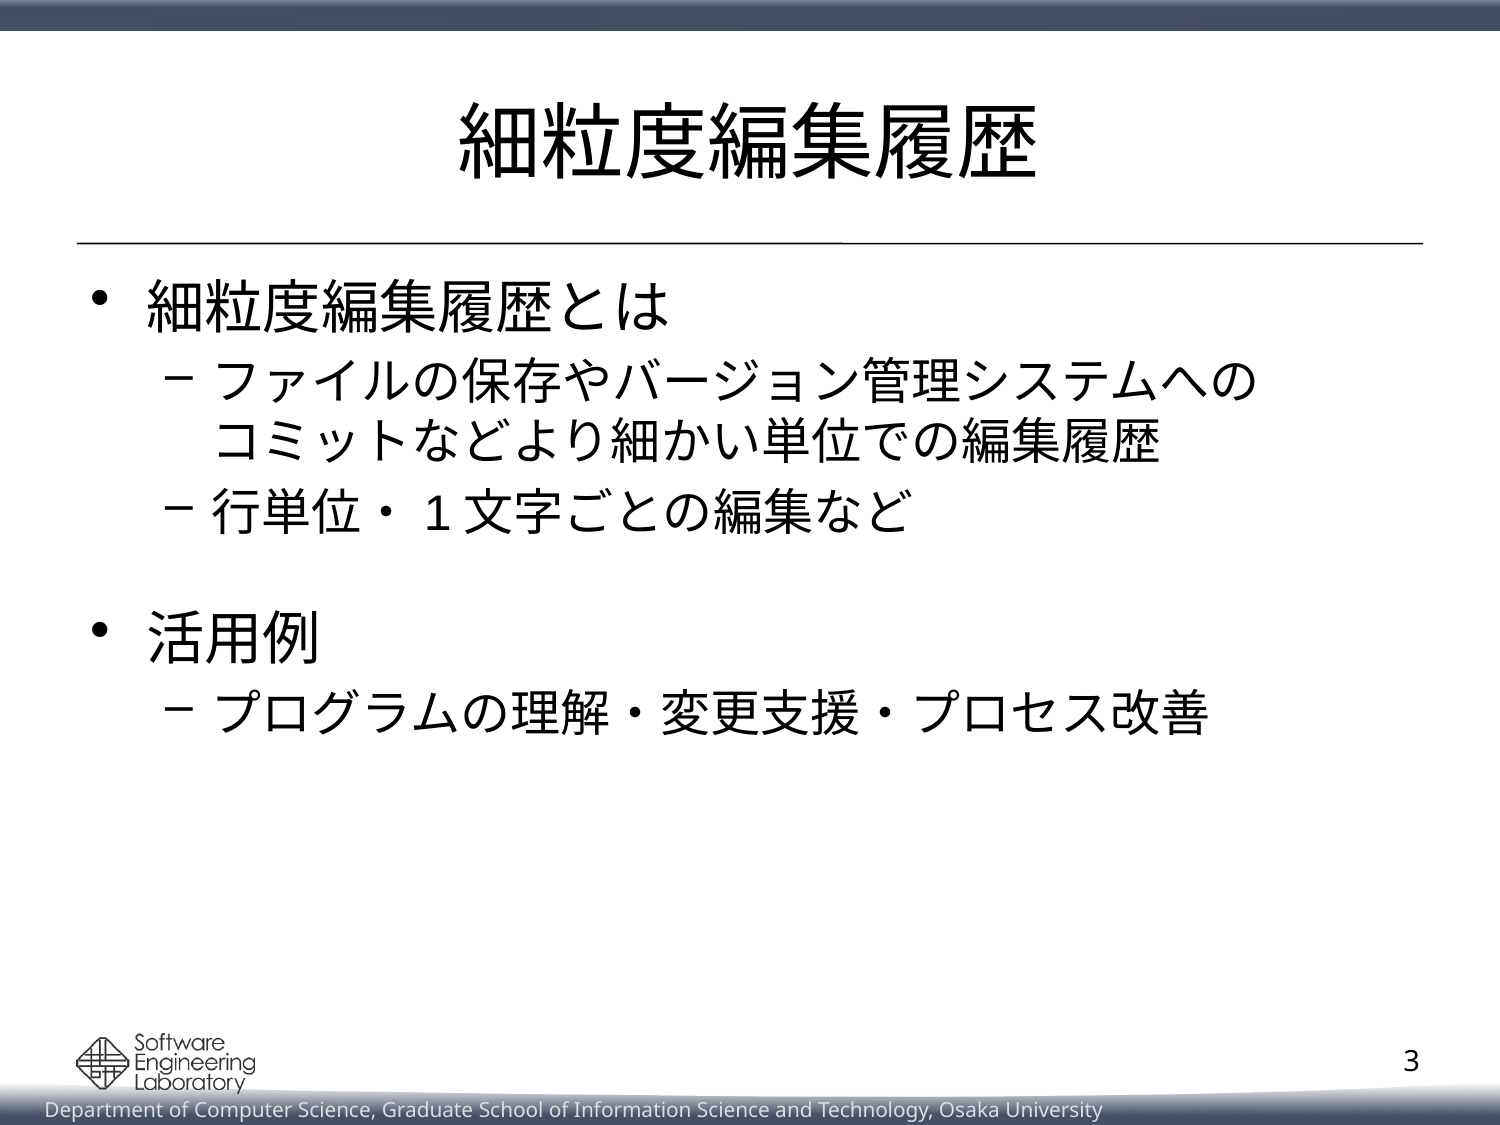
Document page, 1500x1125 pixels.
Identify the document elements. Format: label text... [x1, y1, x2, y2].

list 細粒度編集履歴とは ファイルの保存やバージョン管理システムへの コミットなどより細かい単位での編集履歴 行単位・1文字ごとの編集など 活用例 プログラムの理解・変更支援・プロセス改善 [74, 262, 1426, 1006]
picture [0, 1033, 1500, 1125]
title 細粒度編集履歴 [74, 44, 1424, 233]
slide_number 3 [1246, 1034, 1436, 1083]
picture [0, 0, 1500, 31]
